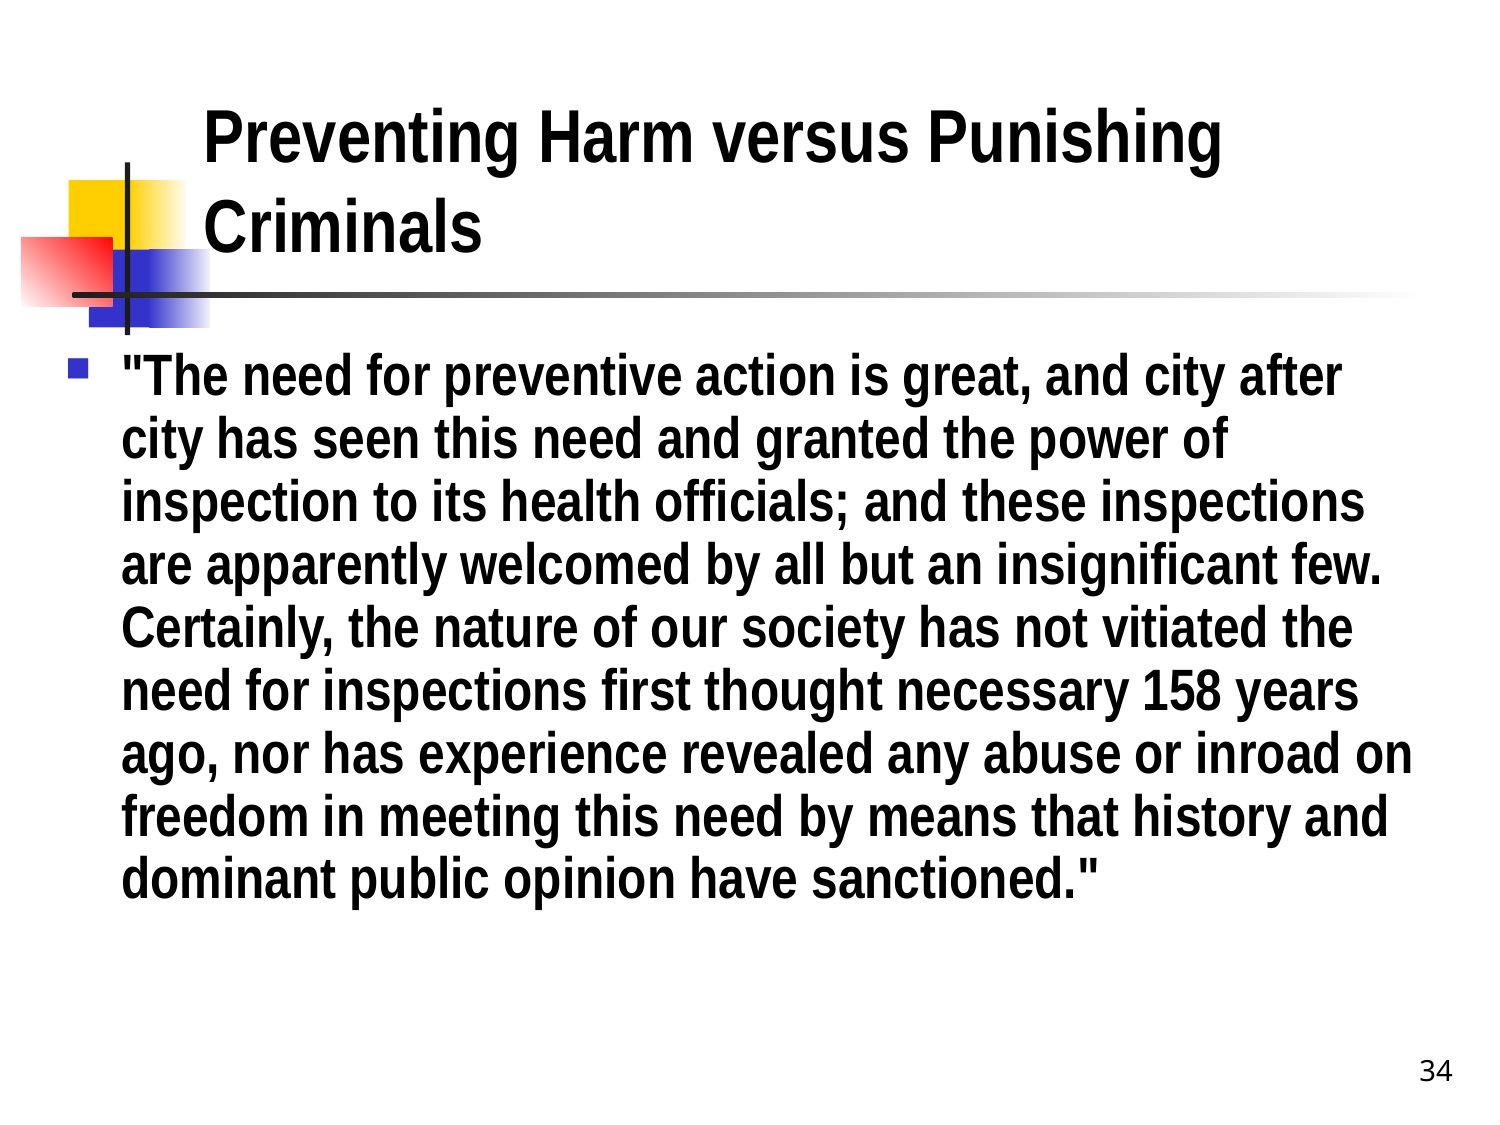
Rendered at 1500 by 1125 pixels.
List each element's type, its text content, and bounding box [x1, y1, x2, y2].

title Preventing Harm versus Punishing Criminals [188, 35, 1468, 275]
list "The need for preventive action is great, and city after city has seen this need and granted the power of inspection to its health officials; and these inspections are apparently welcomed by all but an insignificant few. Certainly, the nature of our society has not vitiated the need for inspections first thought necessary 158 years ago, nor has experience revealed any abuse or inroad on freedom in meeting this need by means that history and dominant public opinion have sanctioned." [50, 337, 1450, 1075]
slide_number 34 [1155, 1024, 1468, 1100]
